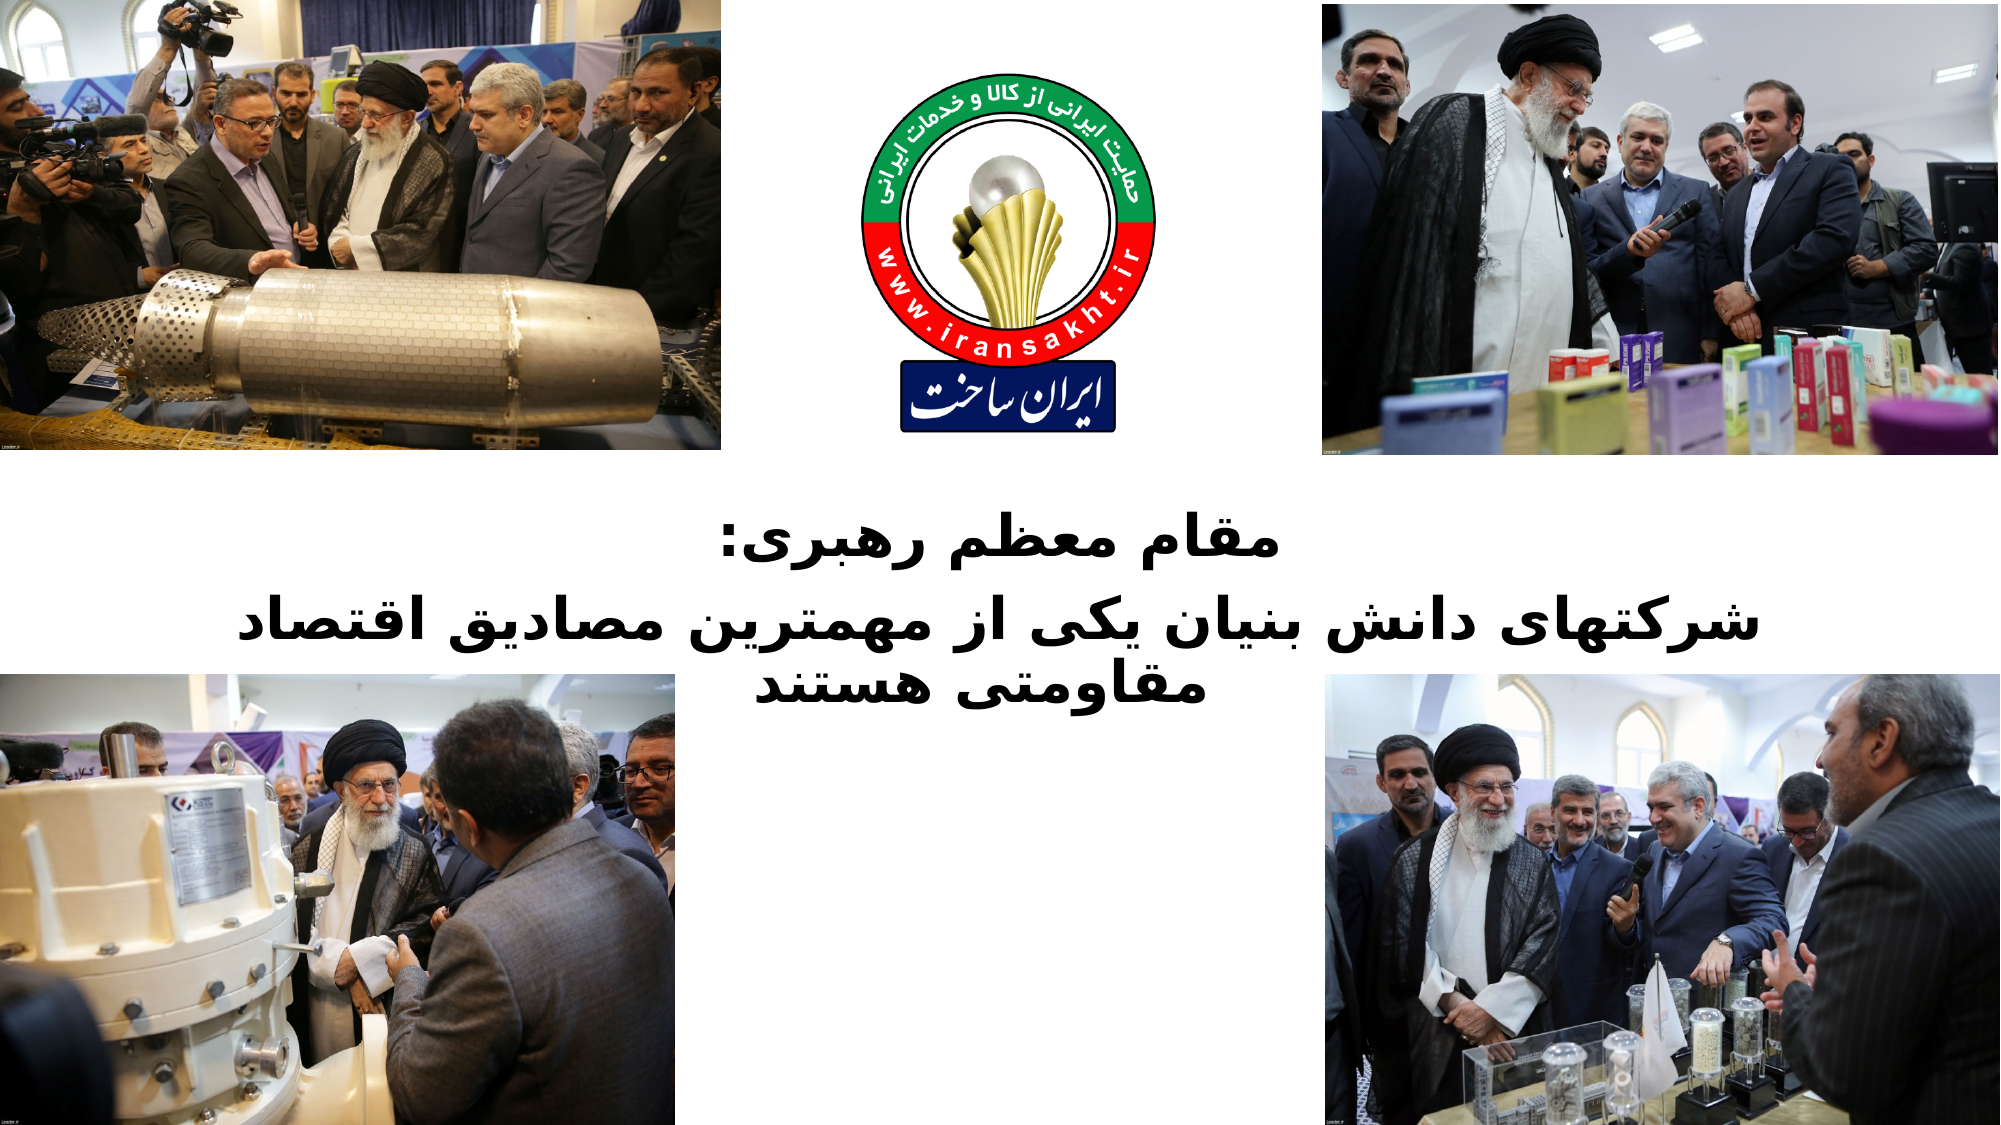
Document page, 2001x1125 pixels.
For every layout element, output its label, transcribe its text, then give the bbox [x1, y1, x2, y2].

picture [0, 674, 675, 1125]
picture [776, 0, 1247, 549]
picture [0, 0, 721, 450]
picture [1325, 674, 2000, 1125]
list مقام معظم رهبری: شرکتهای دانش بنیان یکی از مهمترین مصادیق اقتصاد مقاومتی هستند [99, 262, 1900, 1005]
picture [1322, 4, 1998, 455]
